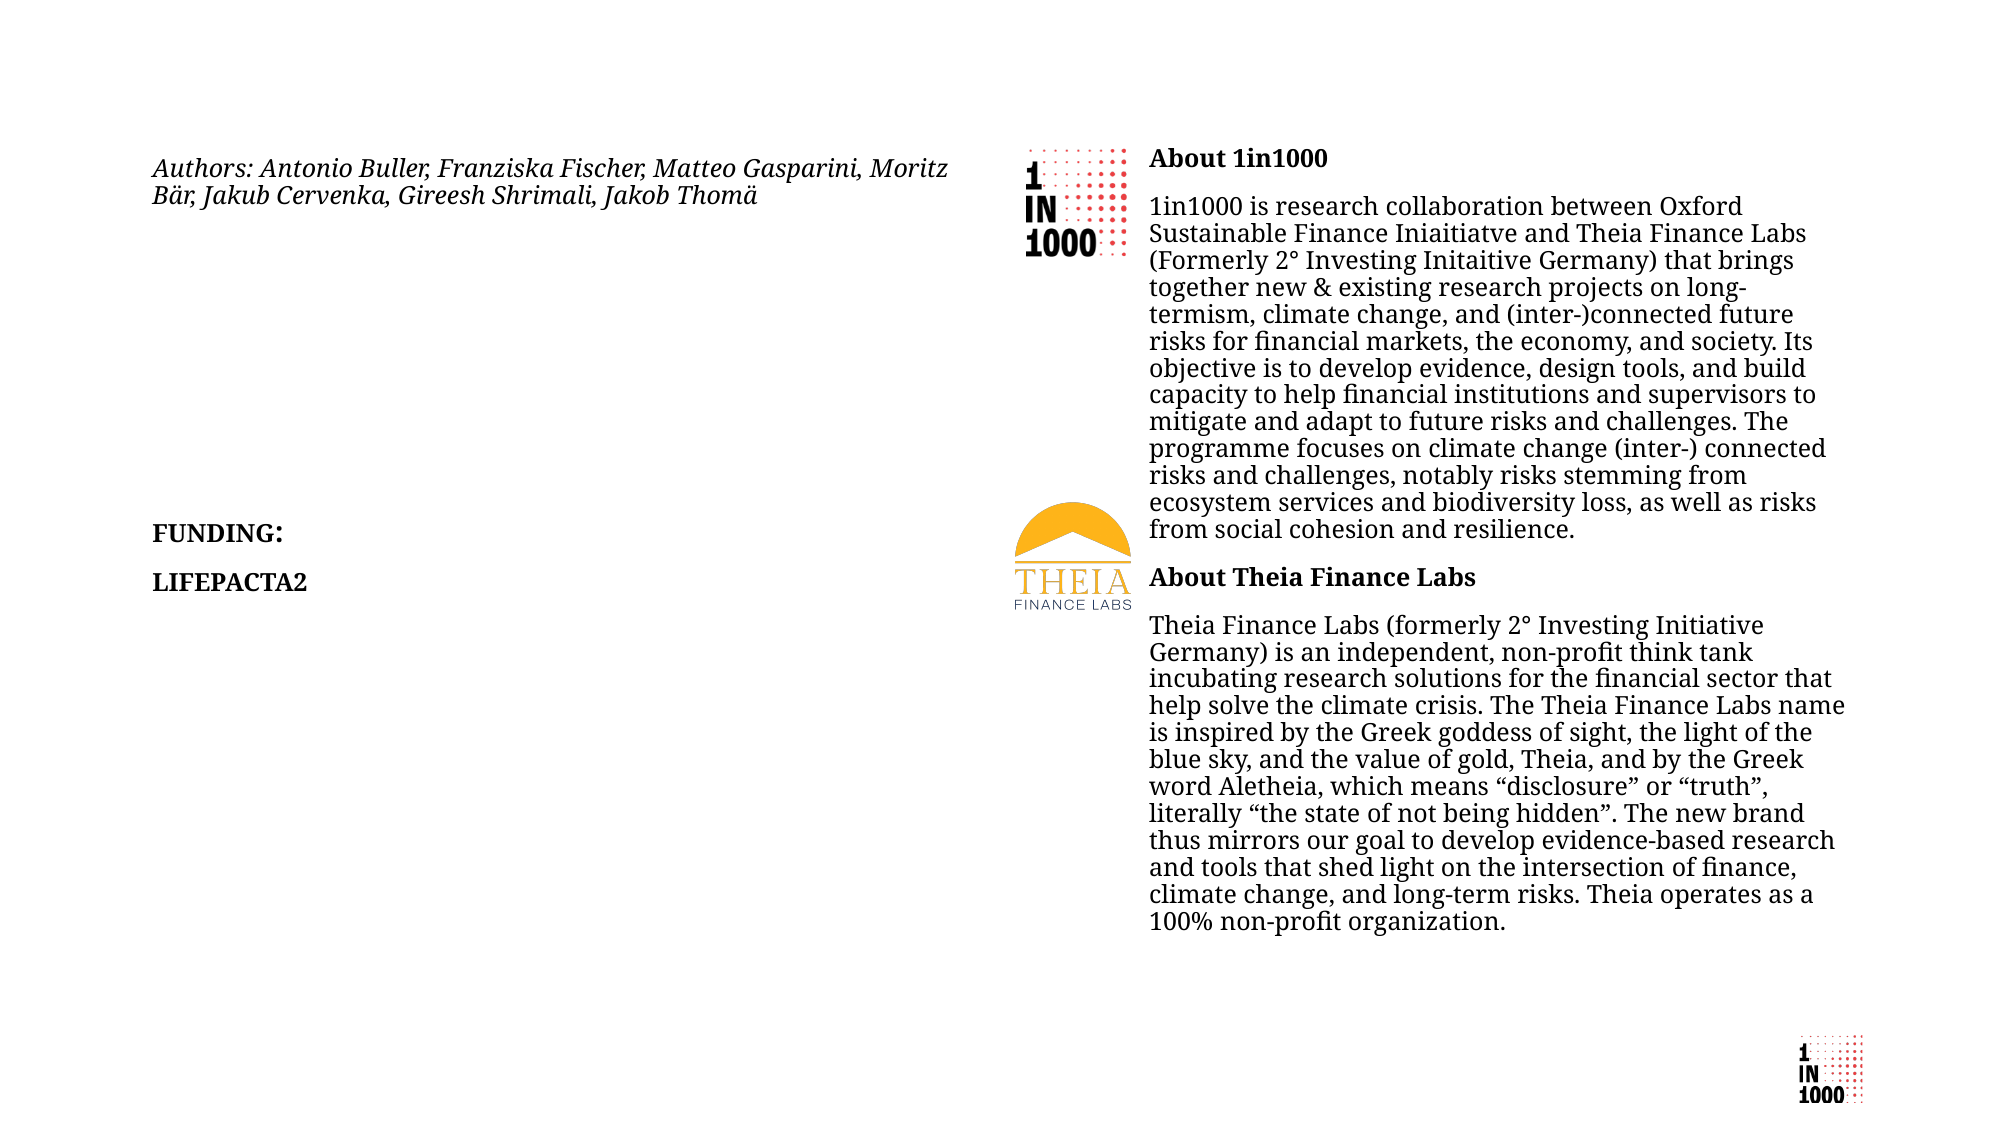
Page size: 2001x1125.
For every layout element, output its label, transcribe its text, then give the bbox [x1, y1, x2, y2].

picture [1012, 495, 1134, 617]
picture [1025, 148, 1127, 257]
list Authors: Antonio Buller, Franziska Fischer, Matteo Gasparini, Moritz Bär, Jakub Cervenka, Gireesh Shrimali, Jakob Thomä FUNDING: LIFEPACTA2 [137, 148, 988, 1014]
list About 1in1000 1in1000 is research collaboration between Oxford Sustainable Finance Iniaitiatve and Theia Finance Labs (Formerly 2° Investing Initaitive Germany) that brings together new & existing research projects on long-termism, climate change, and (inter-)connected future risks for financial markets, the economy, and society. Its objective is to develop evidence, design tools, and build capacity to help financial institutions and supervisors to mitigate and adapt to future risks and challenges. The programme focuses on climate change (inter-) connected risks and challenges, notably risks stemming from ecosystem services and biodiversity loss, as well as risks from social cohesion and resilience. About Theia Finance Labs Theia Finance Labs (formerly 2° Investing Initiative Germany) is an independent, non-profit think tank incubating research solutions for the financial sector that help solve the climate crisis. The Theia Finance Labs name is inspired by the Greek goddess of sight, the light of the blue sky, and the value of gold, Theia, and by the Greek word Aletheia, which means “disclosure” or “truth”, literally “the state of not being hidden”. The new brand thus mirrors our goal to develop evidence-based research and tools that shed light on the intersection of finance, climate change, and long-term risks. Theia operates as a 100% non-profit organization. [1134, 138, 1863, 1014]
